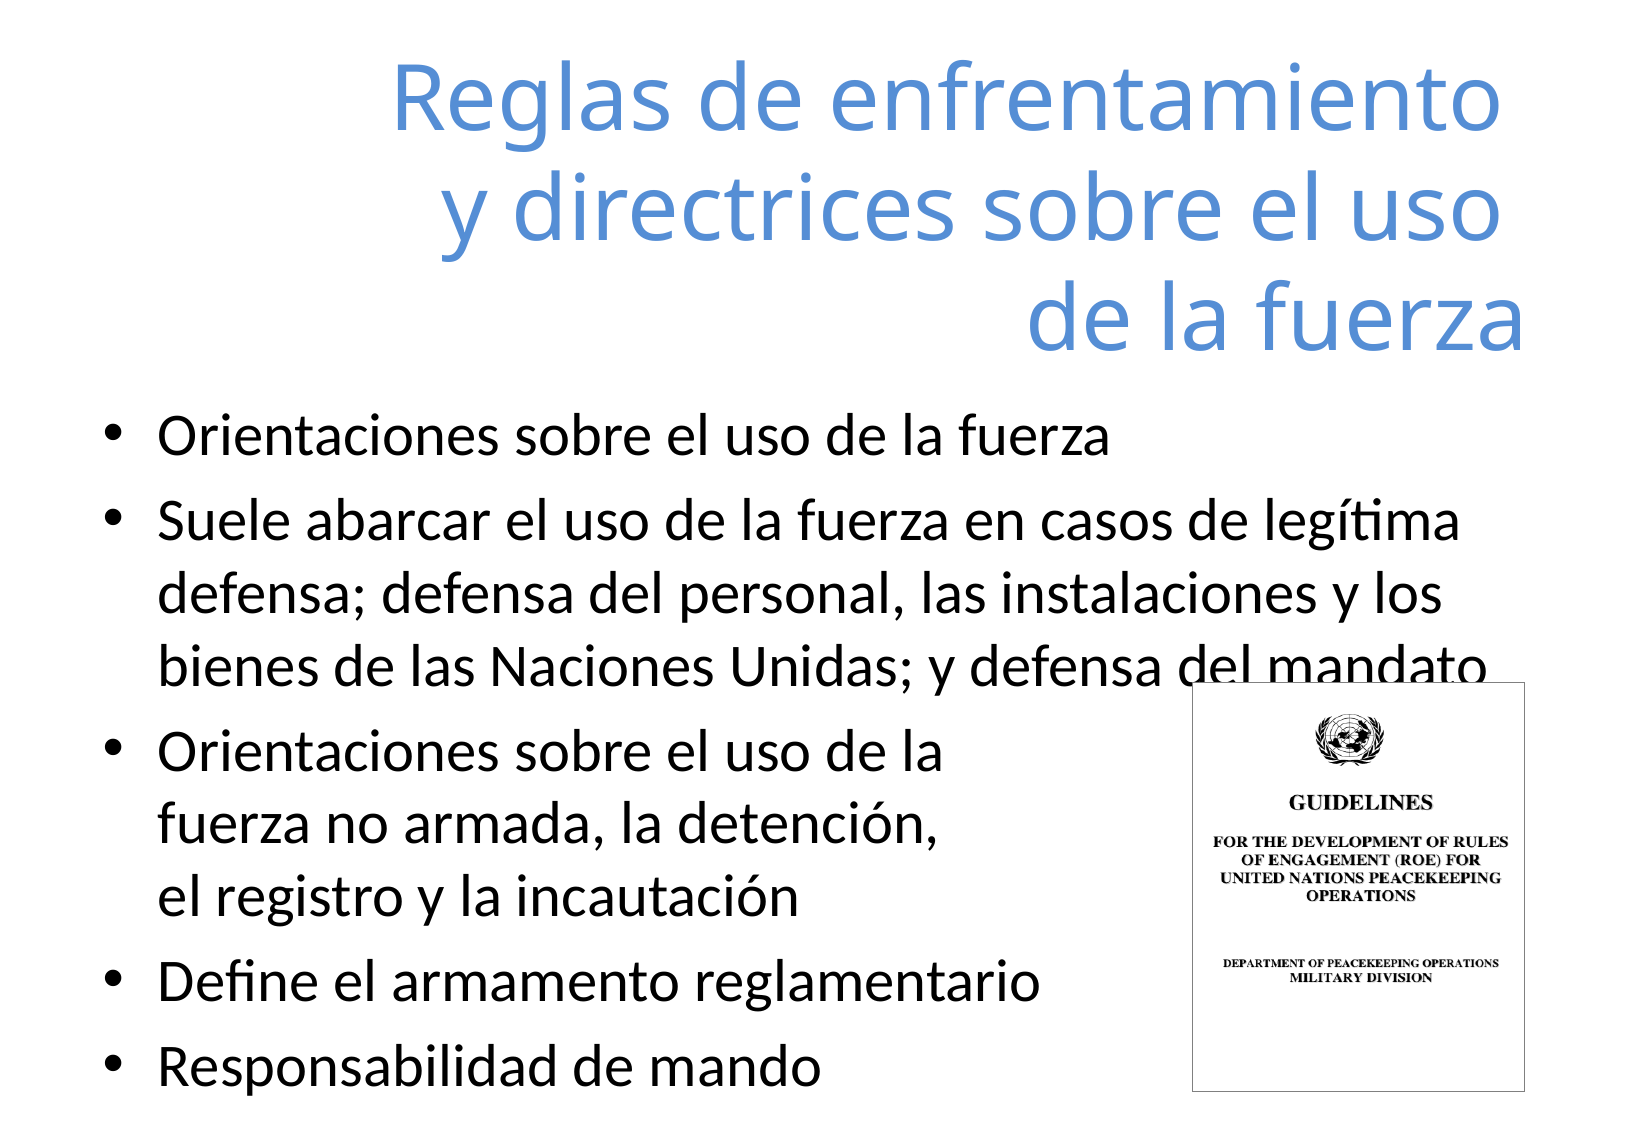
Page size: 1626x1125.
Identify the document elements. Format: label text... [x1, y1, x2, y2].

list Orientaciones sobre el uso de la fuerza Suele abarcar el uso de la fuerza en casos de legítima defensa; defensa del personal, las instalaciones y los bienes de las Naciones Unidas; y defensa del mandato Orientaciones sobre el uso de la fuerza no armada, la detención, el registro y la incautación Define el armamento reglamentario Responsabilidad de mando [87, 387, 1550, 1118]
title Reglas de enfrentamiento y directrices sobre el uso de la fuerza [12, 45, 1544, 363]
picture [1192, 682, 1526, 1092]
